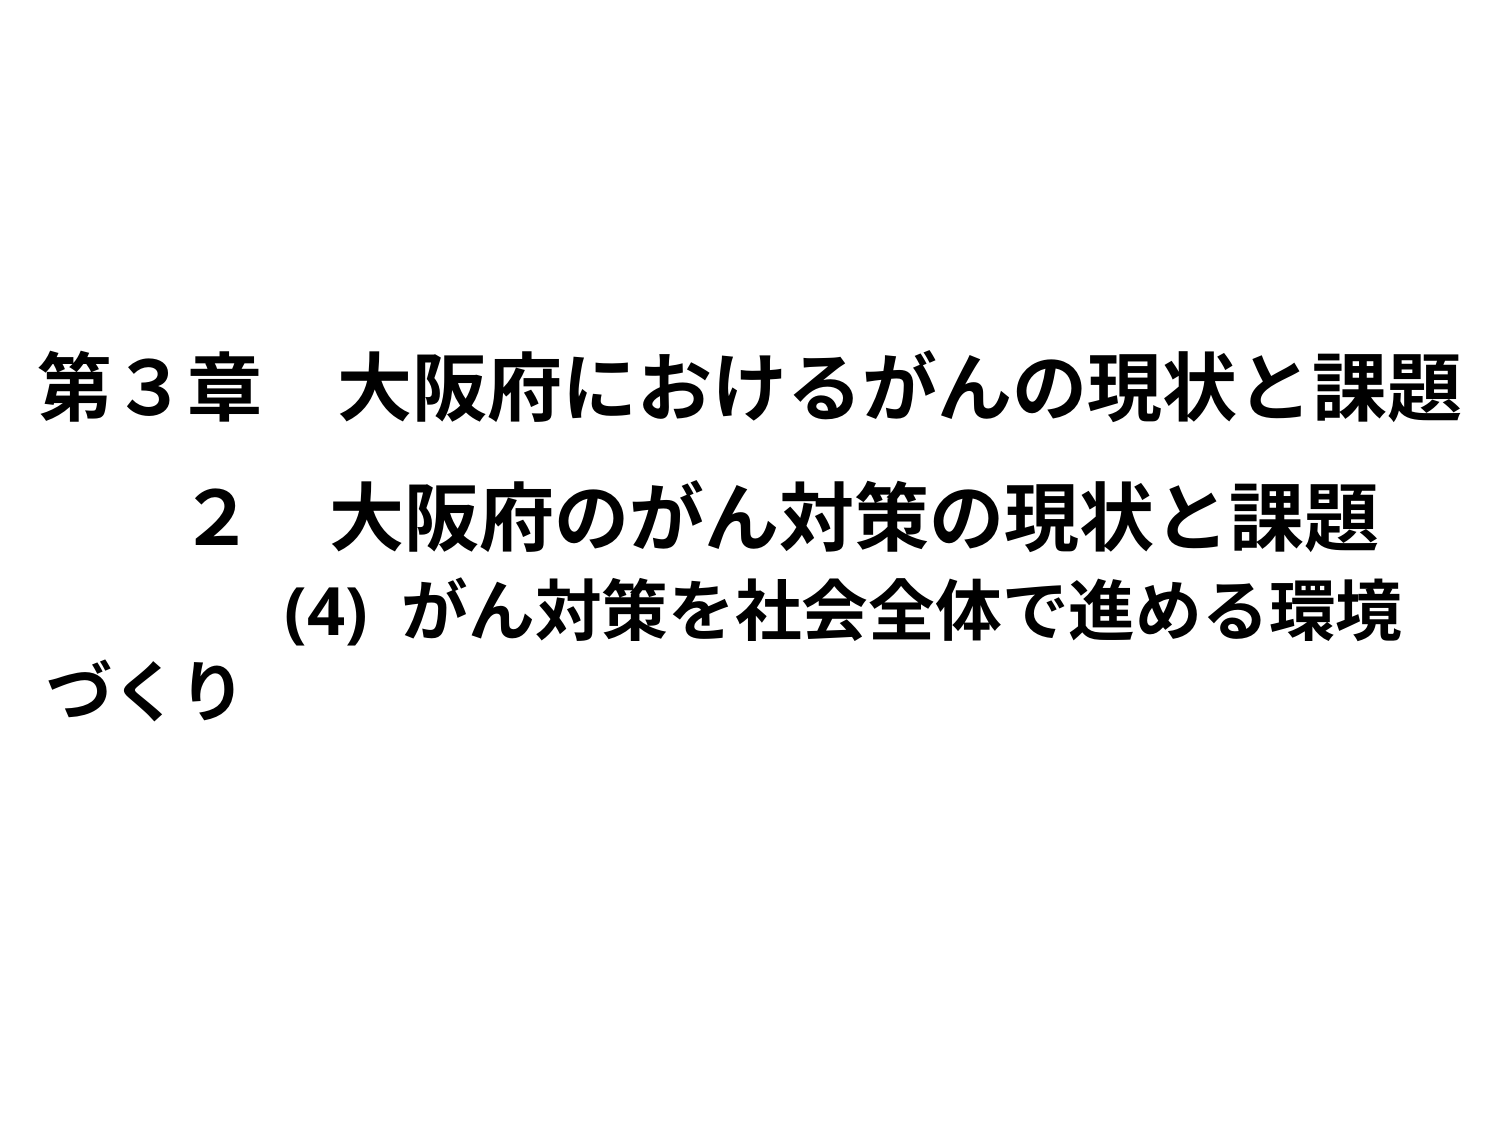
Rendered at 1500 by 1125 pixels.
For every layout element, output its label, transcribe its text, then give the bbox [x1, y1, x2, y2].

text_box ２ 大阪府のがん対策の現状と課題 (4) がん対策を社会全体で進める環境づくり [31, 515, 1471, 766]
text_box 第３章 大阪府におけるがんの現状と課題 [0, 267, 1500, 504]
